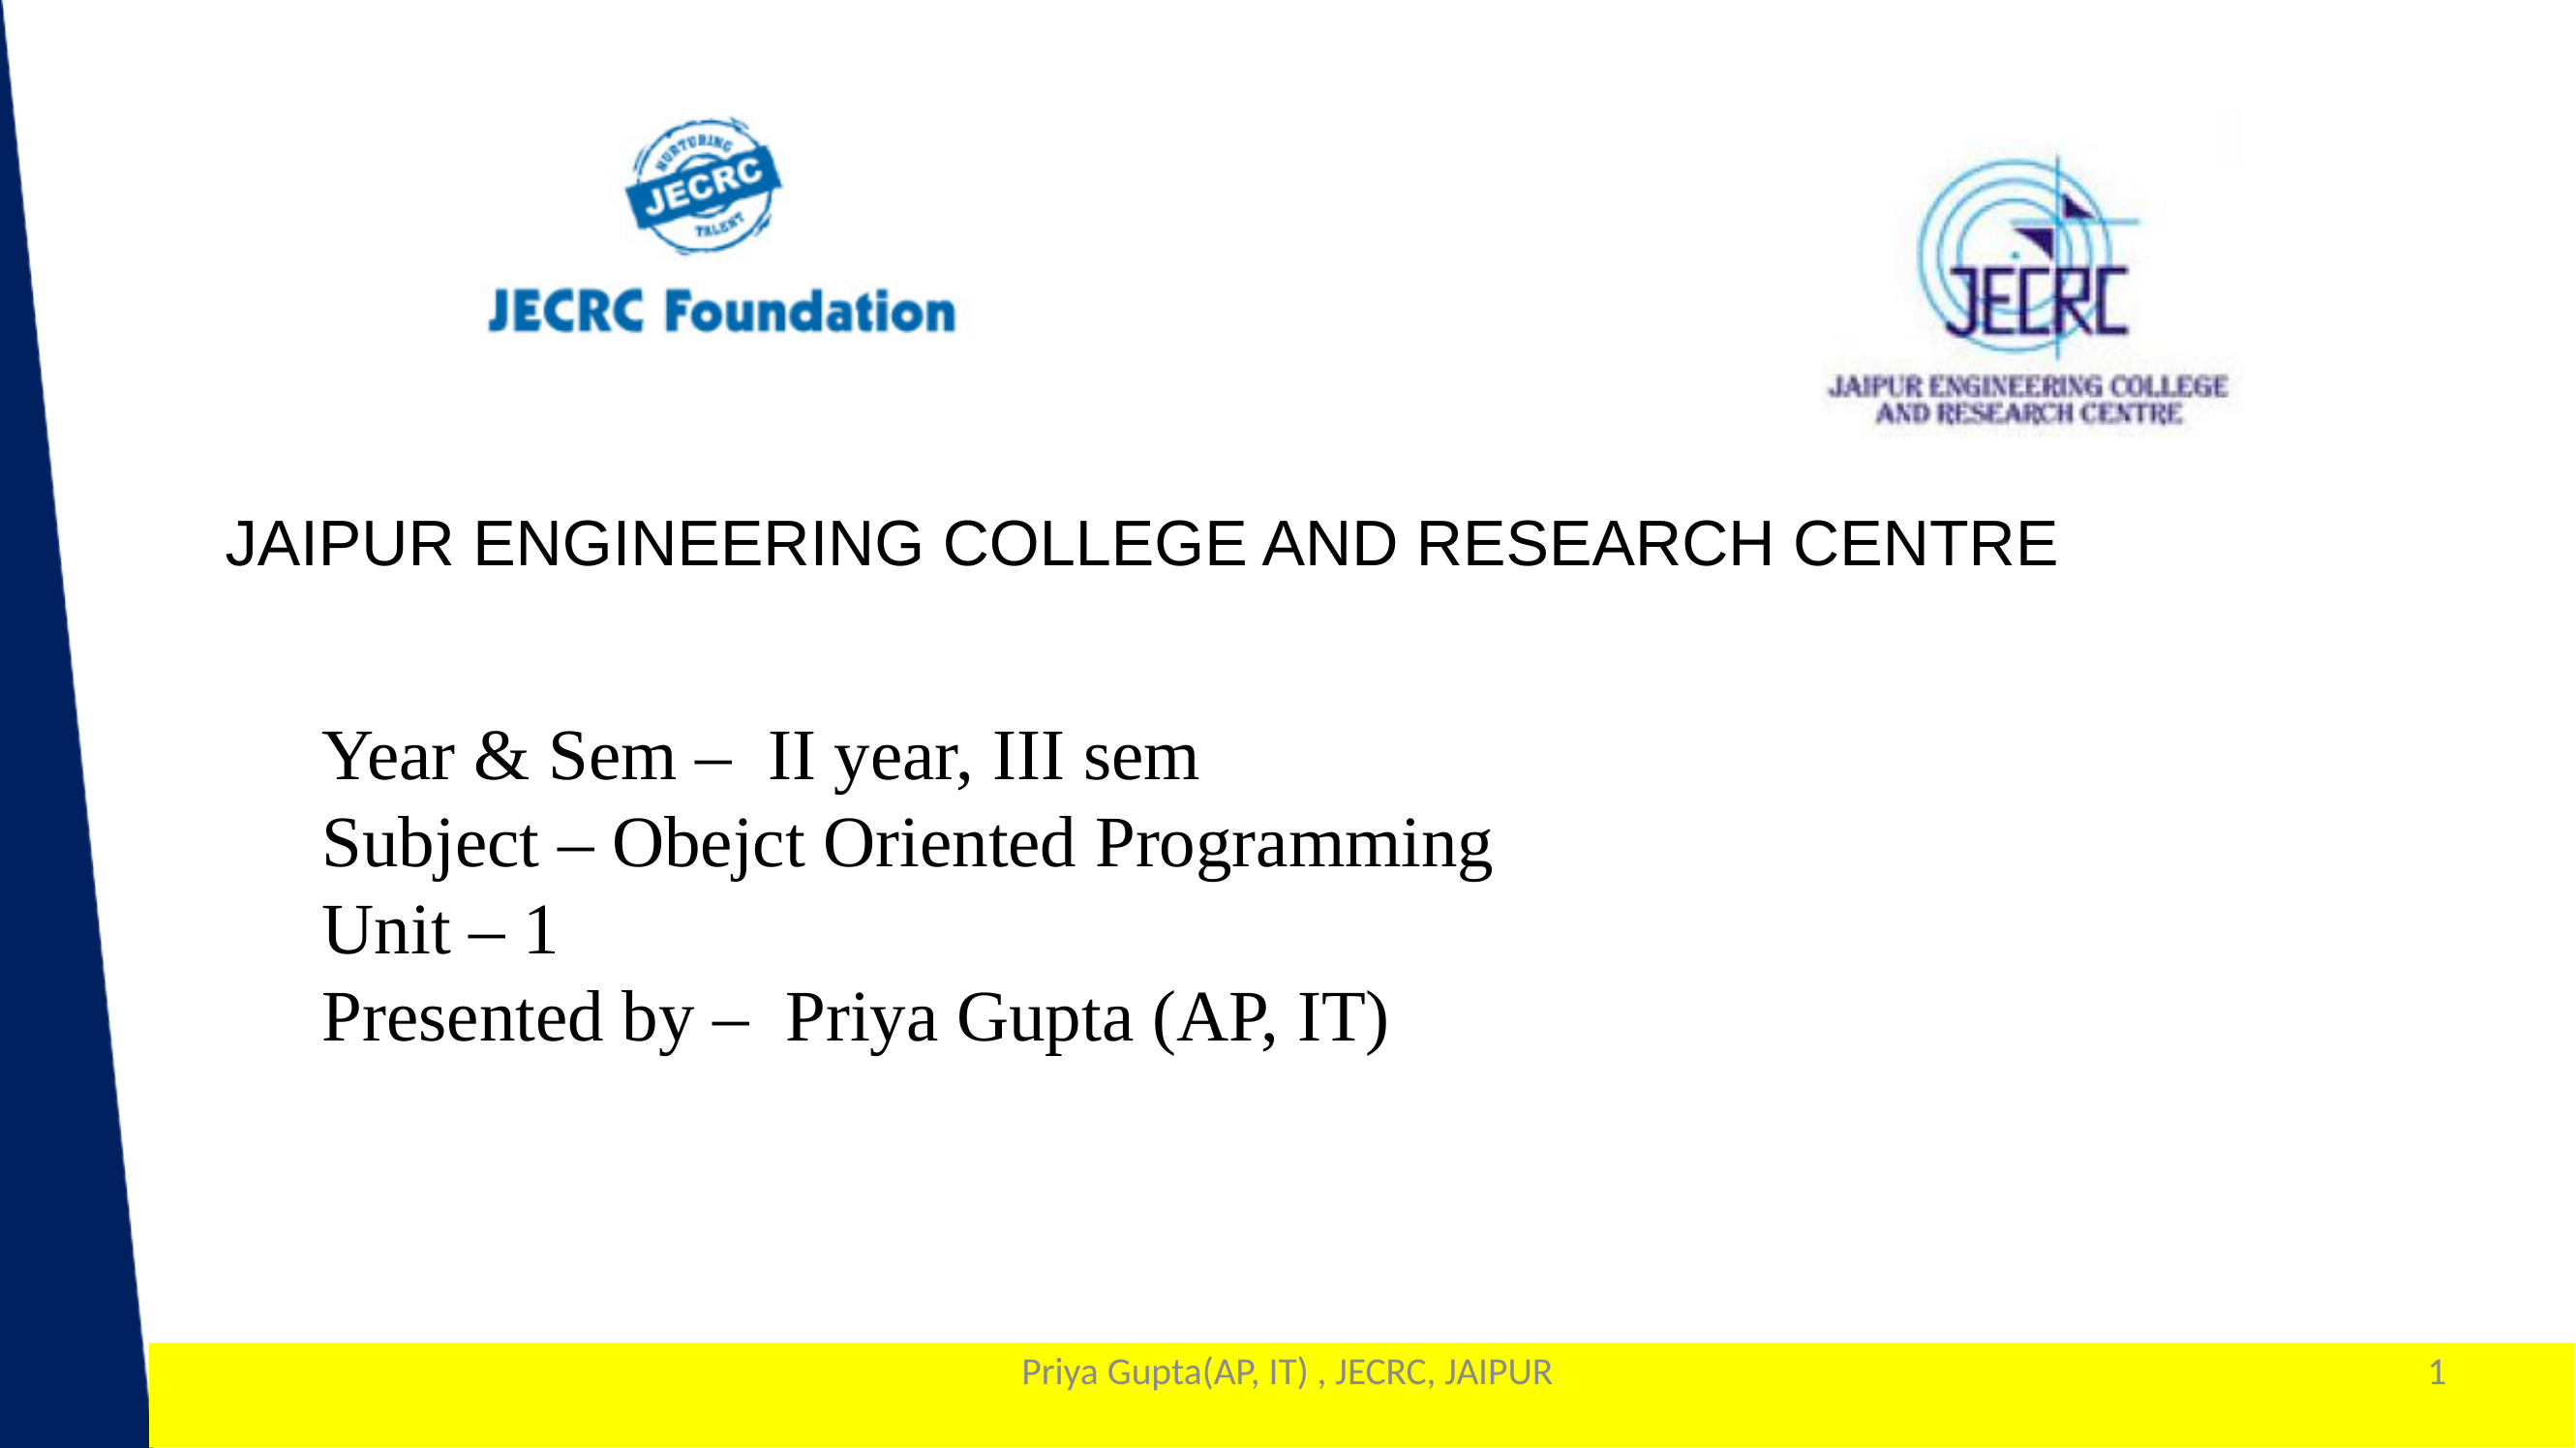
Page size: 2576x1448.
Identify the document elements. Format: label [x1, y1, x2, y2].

picture [464, 82, 983, 349]
picture [1819, 106, 2244, 444]
text_box [0, 0, 2576, 1448]
